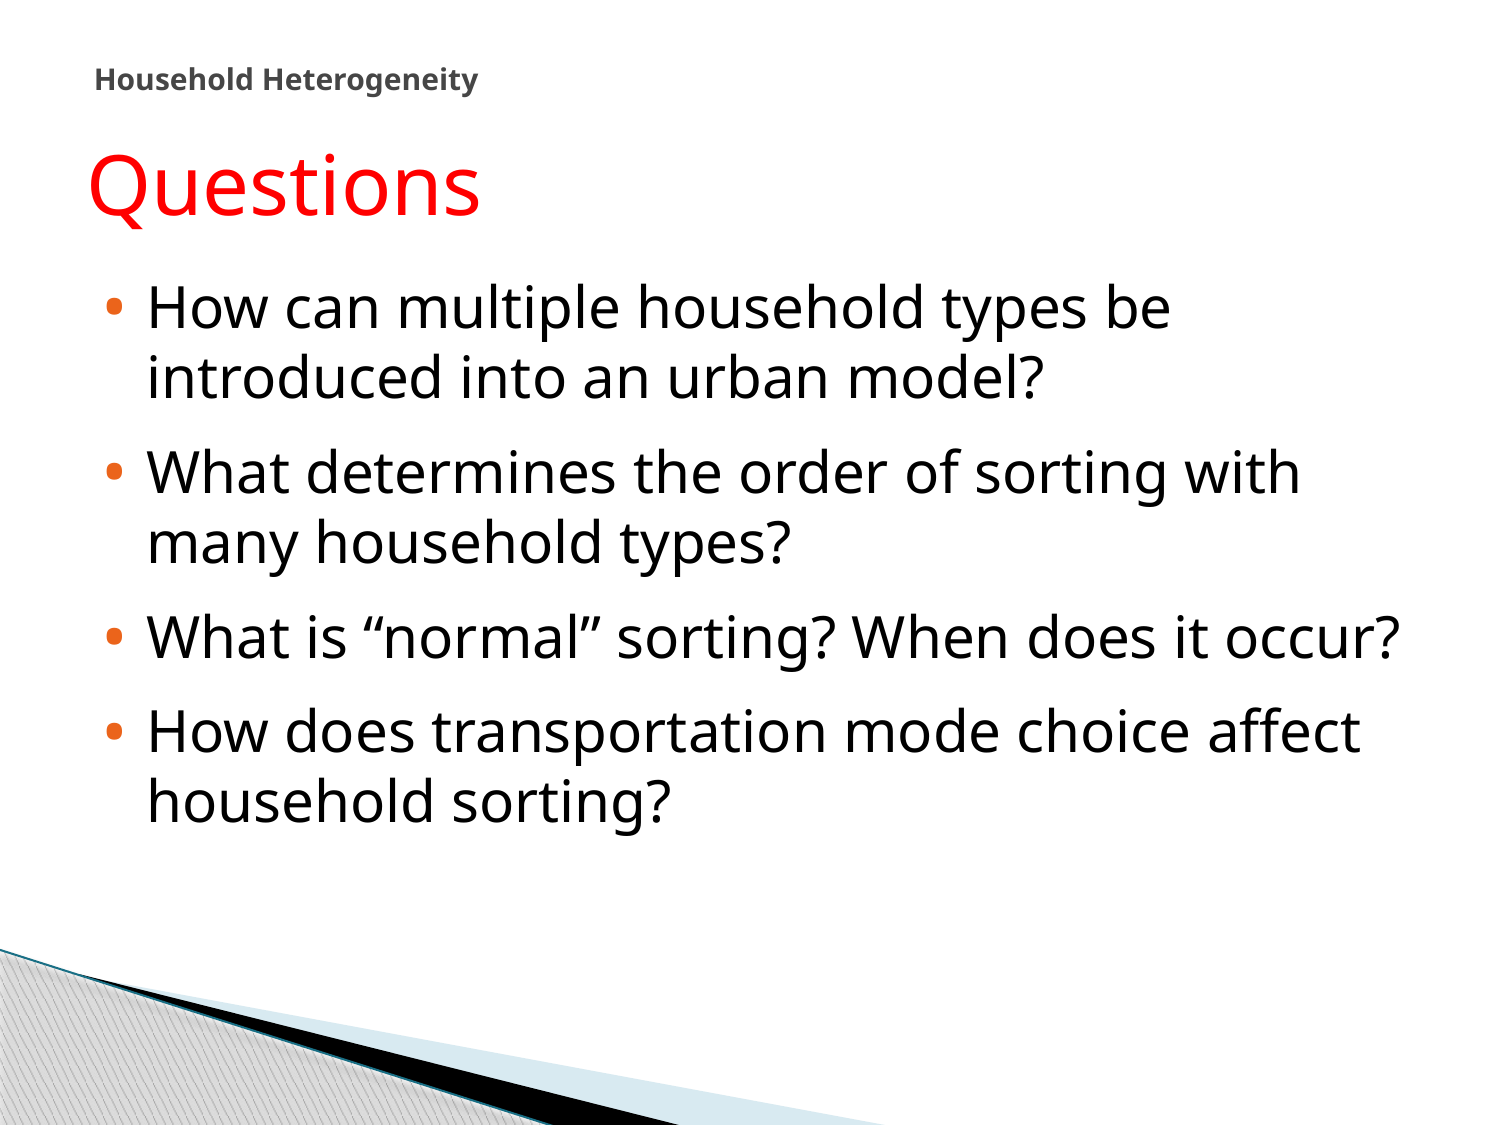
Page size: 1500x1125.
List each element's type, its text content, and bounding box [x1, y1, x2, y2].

title Questions [71, 125, 1422, 262]
text_box How can multiple household types be introduced into an urban model? What determines the order of sorting with many household types? What is “normal” sorting? When does it occur? How does transportation mode choice affect household sorting? [71, 262, 1422, 1013]
text_box Household Heterogeneity [71, 52, 1422, 125]
